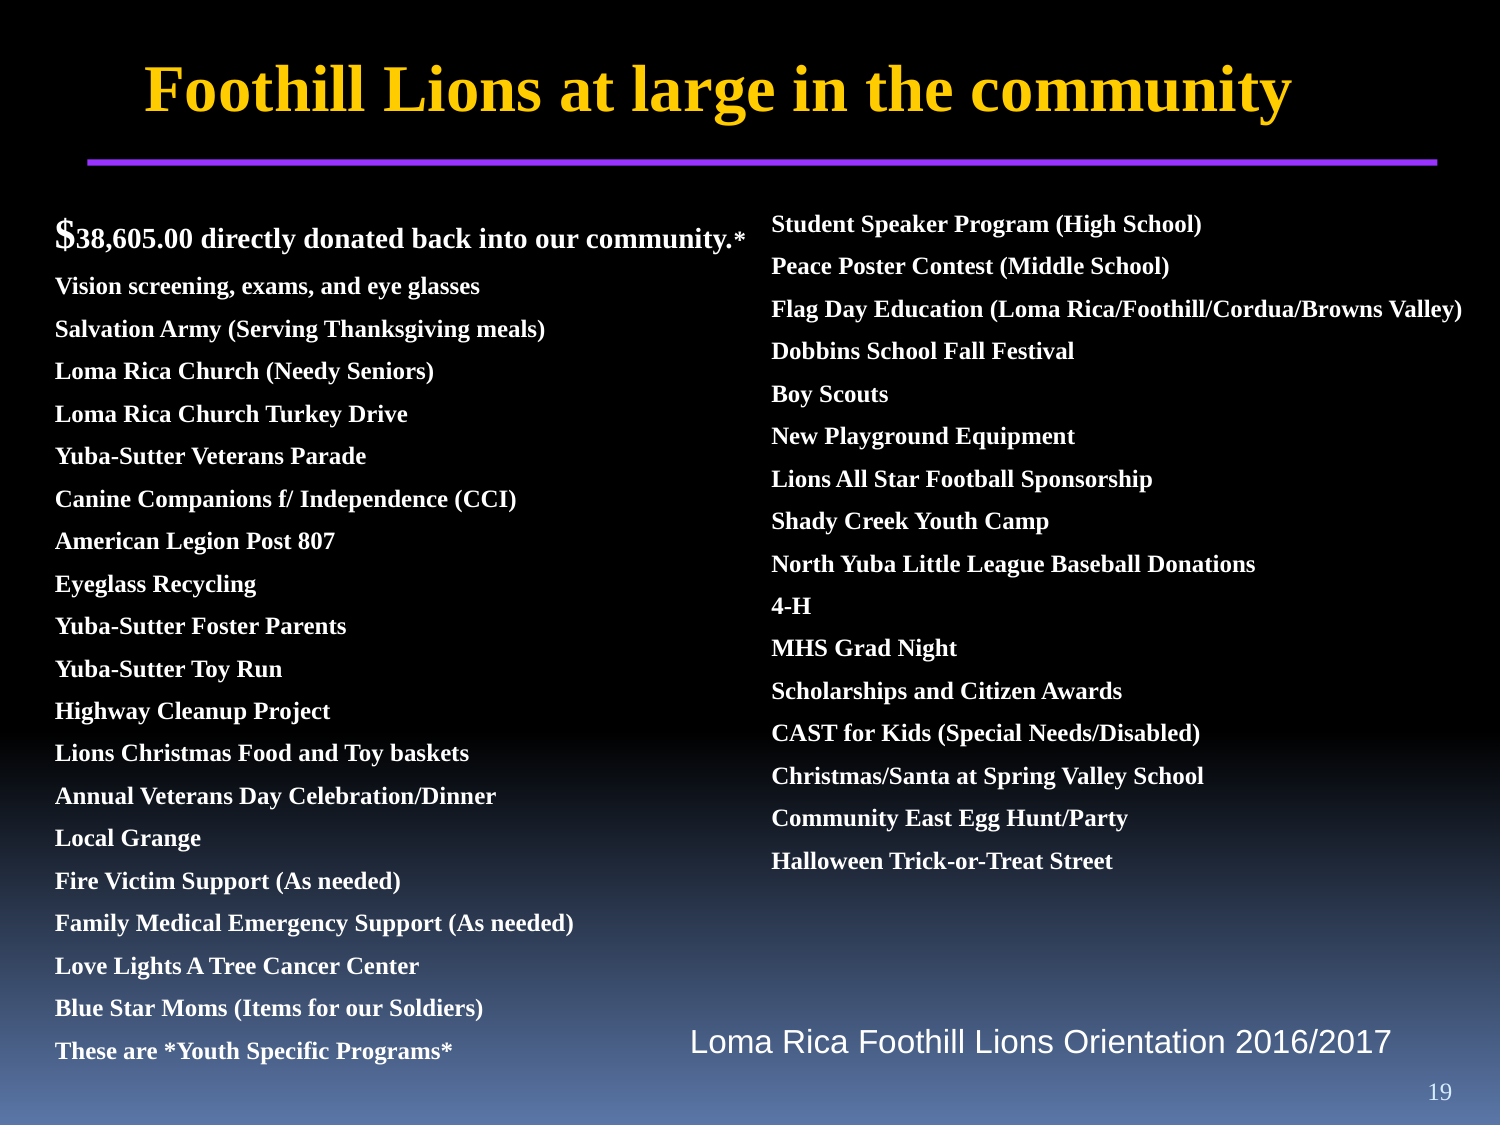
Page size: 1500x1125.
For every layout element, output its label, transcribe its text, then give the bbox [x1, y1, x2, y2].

text_box Loma Rica Foothill Lions Orientation 2016/2017 [674, 1012, 1425, 1068]
text_box Foothill Lions at large in the community [129, 36, 1310, 132]
text_box $38,605.00 directly donated back into our community.* Vision screening, exams, and eye glasses Salvation Army (Serving Thanksgiving meals) Loma Rica Church (Needy Seniors) Loma Rica Church Turkey Drive Yuba-Sutter Veterans Parade Canine Companions f/ Independence (CCI) American Legion Post 807 Eyeglass Recycling Yuba-Sutter Foster Parents Yuba-Sutter Toy Run Highway Cleanup Project Lions Christmas Food and Toy baskets Annual Veterans Day Celebration/Dinner Local Grange Fire Victim Support (As needed) Family Medical Emergency Support (As needed) Love Lights A Tree Cancer Center Blue Star Moms (Items for our Soldiers) These are *Youth Specific Programs* Student Speaker Program (High School) Peace Poster Contest (Middle School) Flag Day Education (Loma Rica/Foothill/Cordua/Browns Valley) Dobbins School Fall Festival Boy Scouts New Playground Equipment Lions All Star Football Sponsorship Shady Creek Youth Camp North Yuba Little League Baseball Donations 4-H MHS Grad Night Scholarships and Citizen Awards CAST for Kids (Special Needs/Disabled) Christmas/Santa at Spring Valley School Community East Egg Hunt/Party Halloween Trick-or-Treat Street [39, 199, 1500, 1113]
